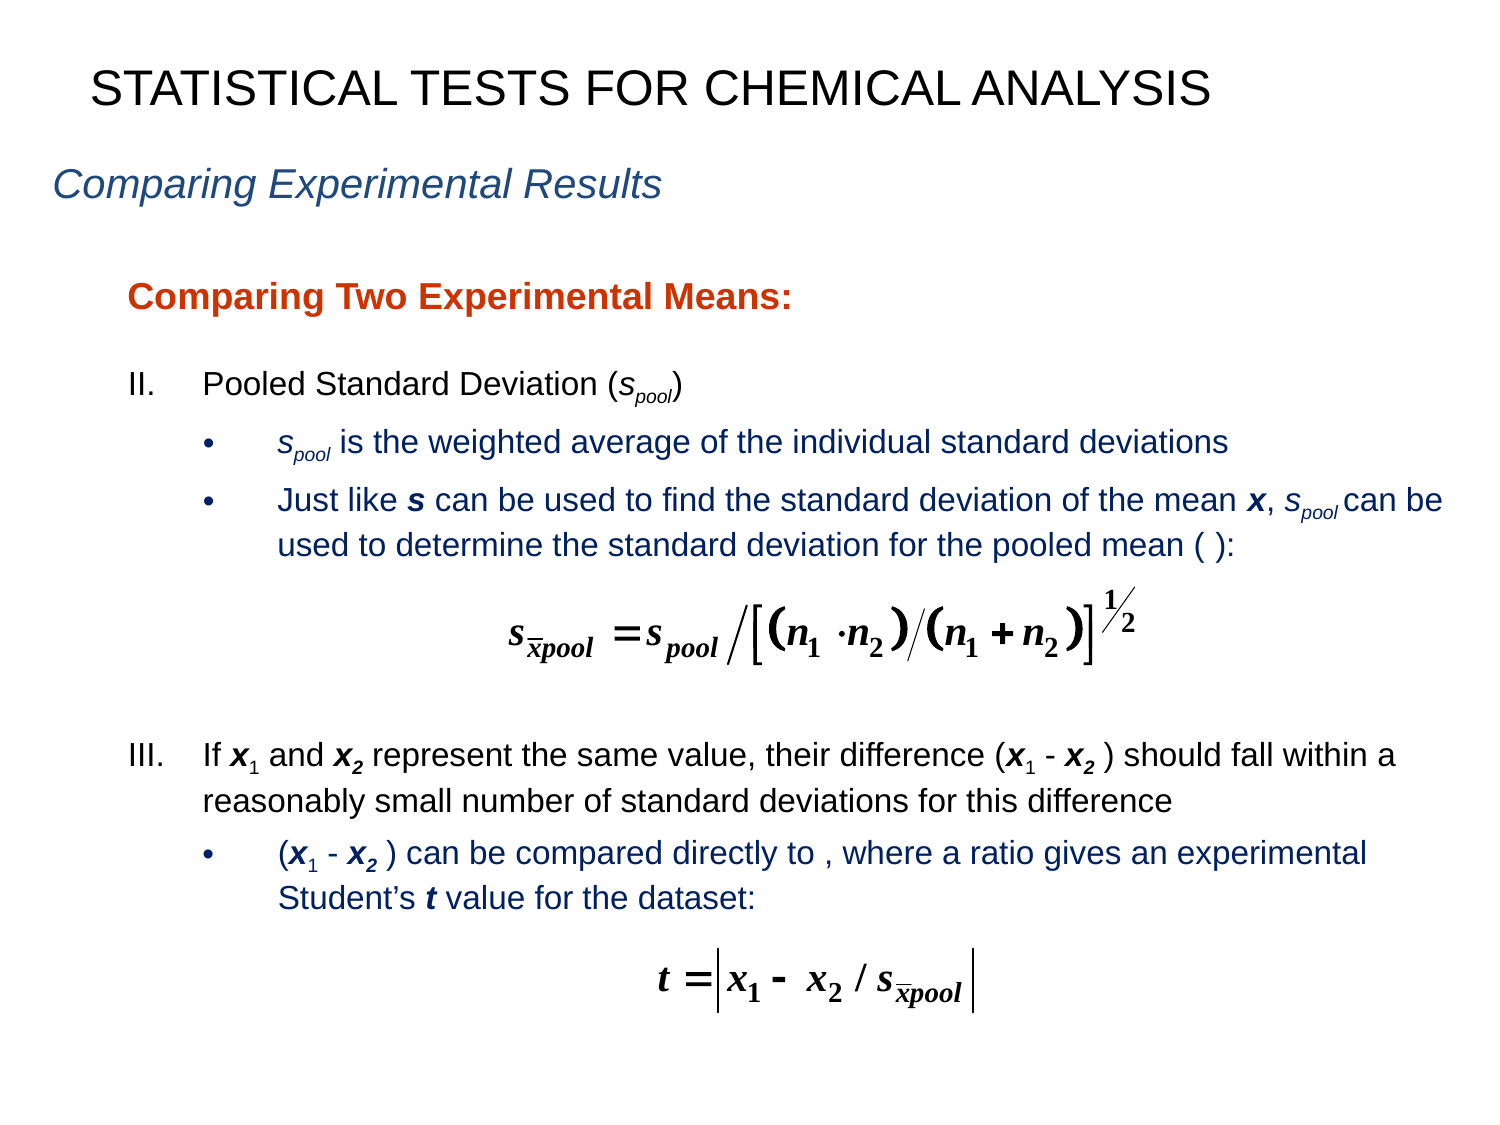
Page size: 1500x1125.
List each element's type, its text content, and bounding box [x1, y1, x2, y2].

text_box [649, 937, 986, 1025]
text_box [499, 574, 1146, 676]
text_box STATISTICAL TESTS FOR CHEMICAL ANALYSIS [74, 12, 1425, 125]
